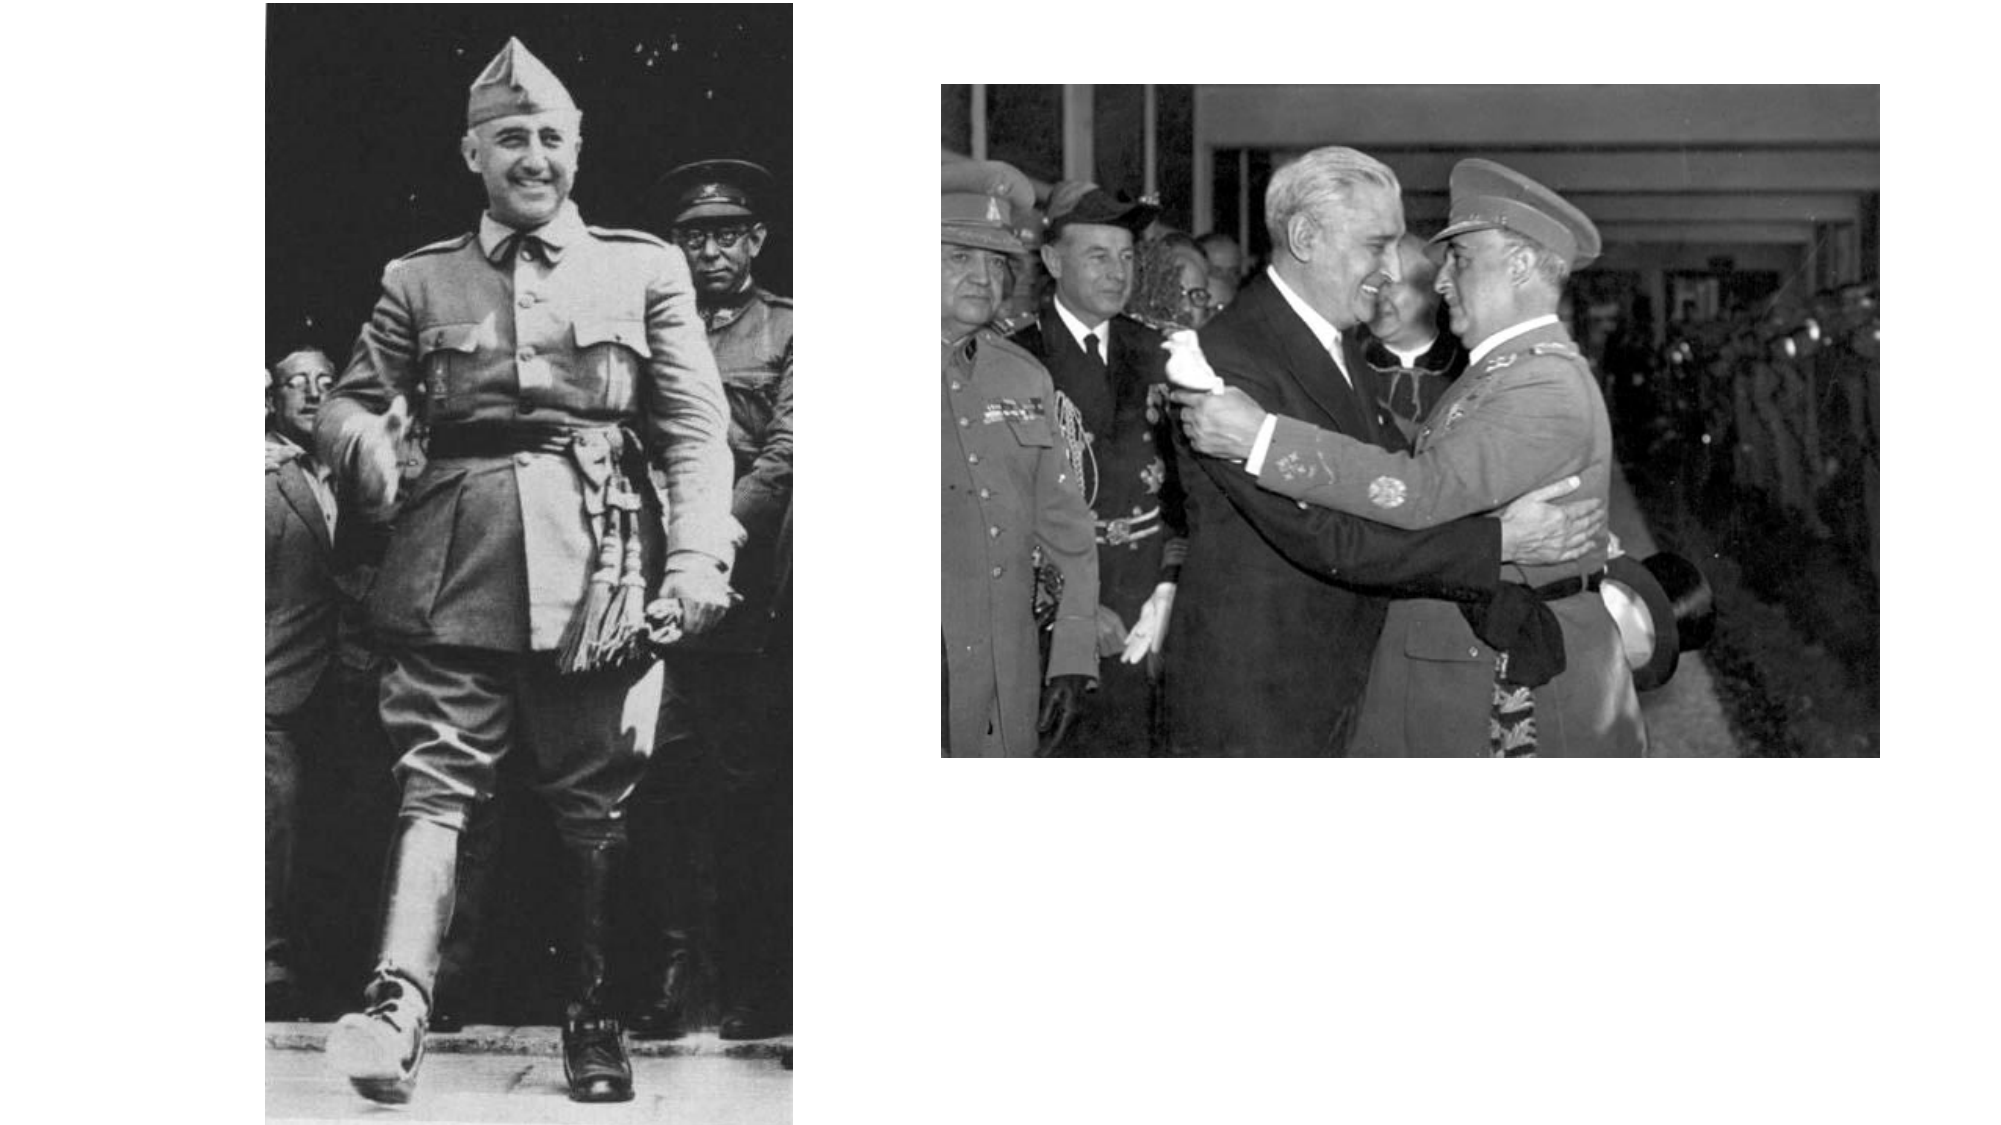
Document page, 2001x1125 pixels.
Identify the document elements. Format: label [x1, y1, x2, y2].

picture [941, 84, 1880, 758]
picture [265, 3, 793, 1125]
